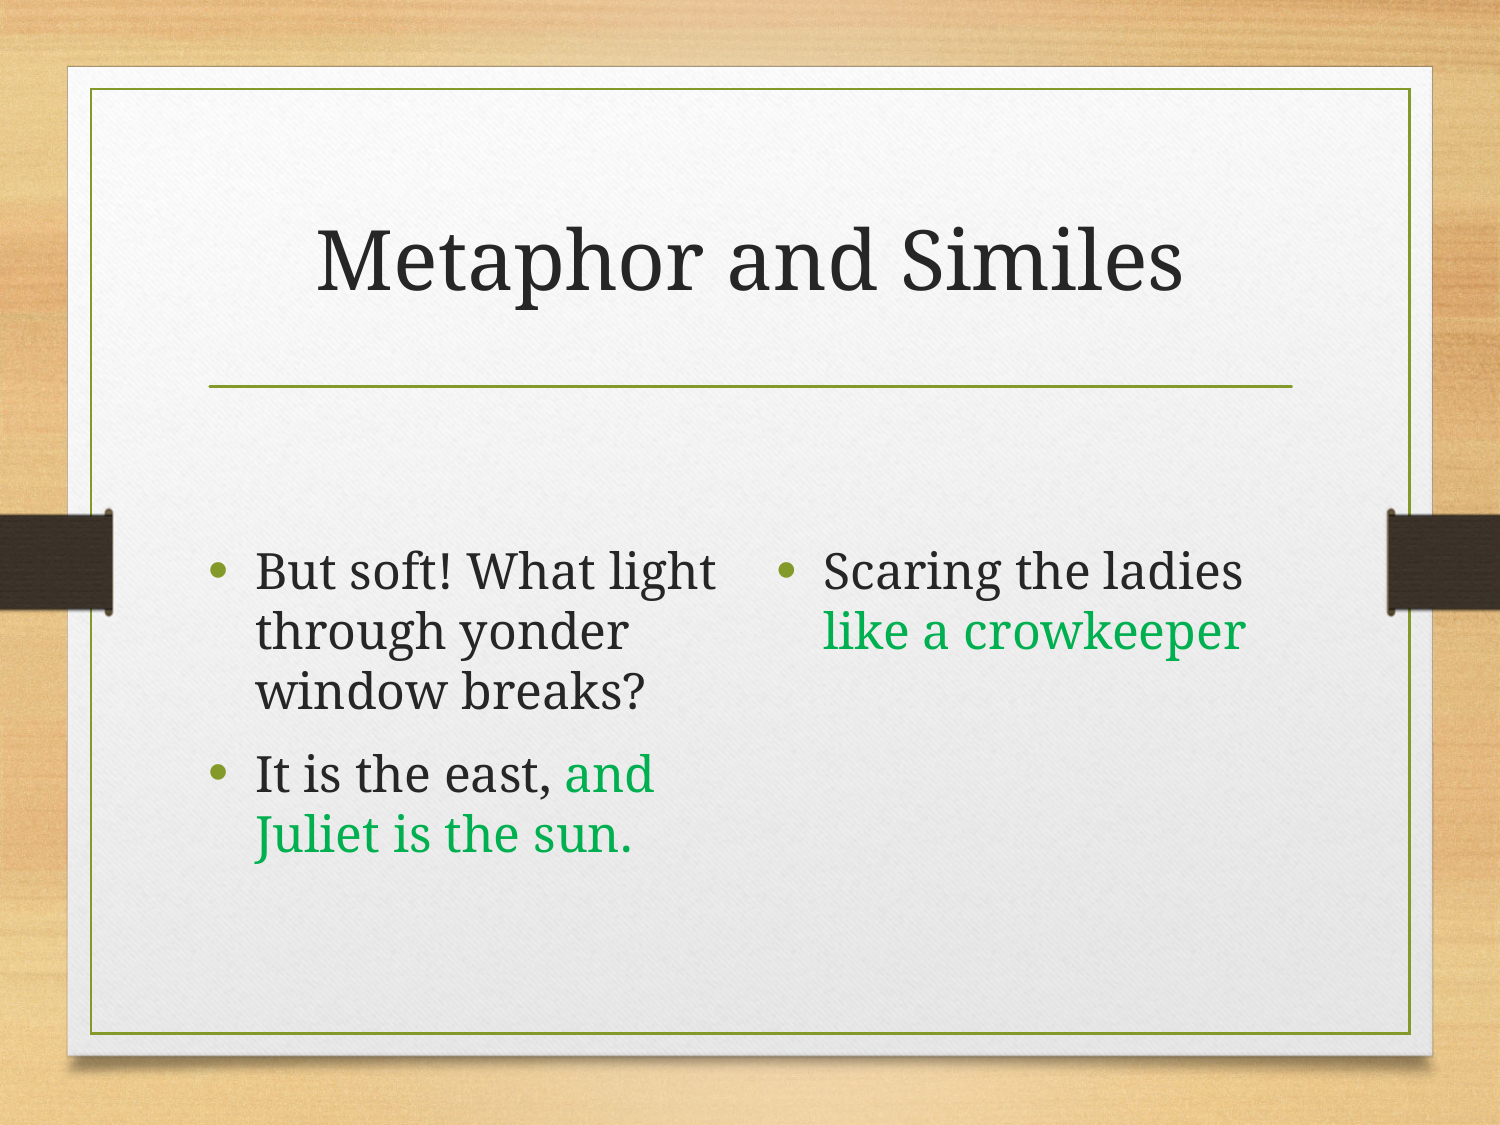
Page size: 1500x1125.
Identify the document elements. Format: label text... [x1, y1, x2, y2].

title Metaphor and Similes [193, 150, 1309, 365]
list Scaring the ladies like a crowkeeper [761, 532, 1309, 976]
list But soft! What light through yonder window breaks? It is the east, and Juliet is the sun. [193, 532, 741, 976]
picture [0, 0, 1500, 1125]
